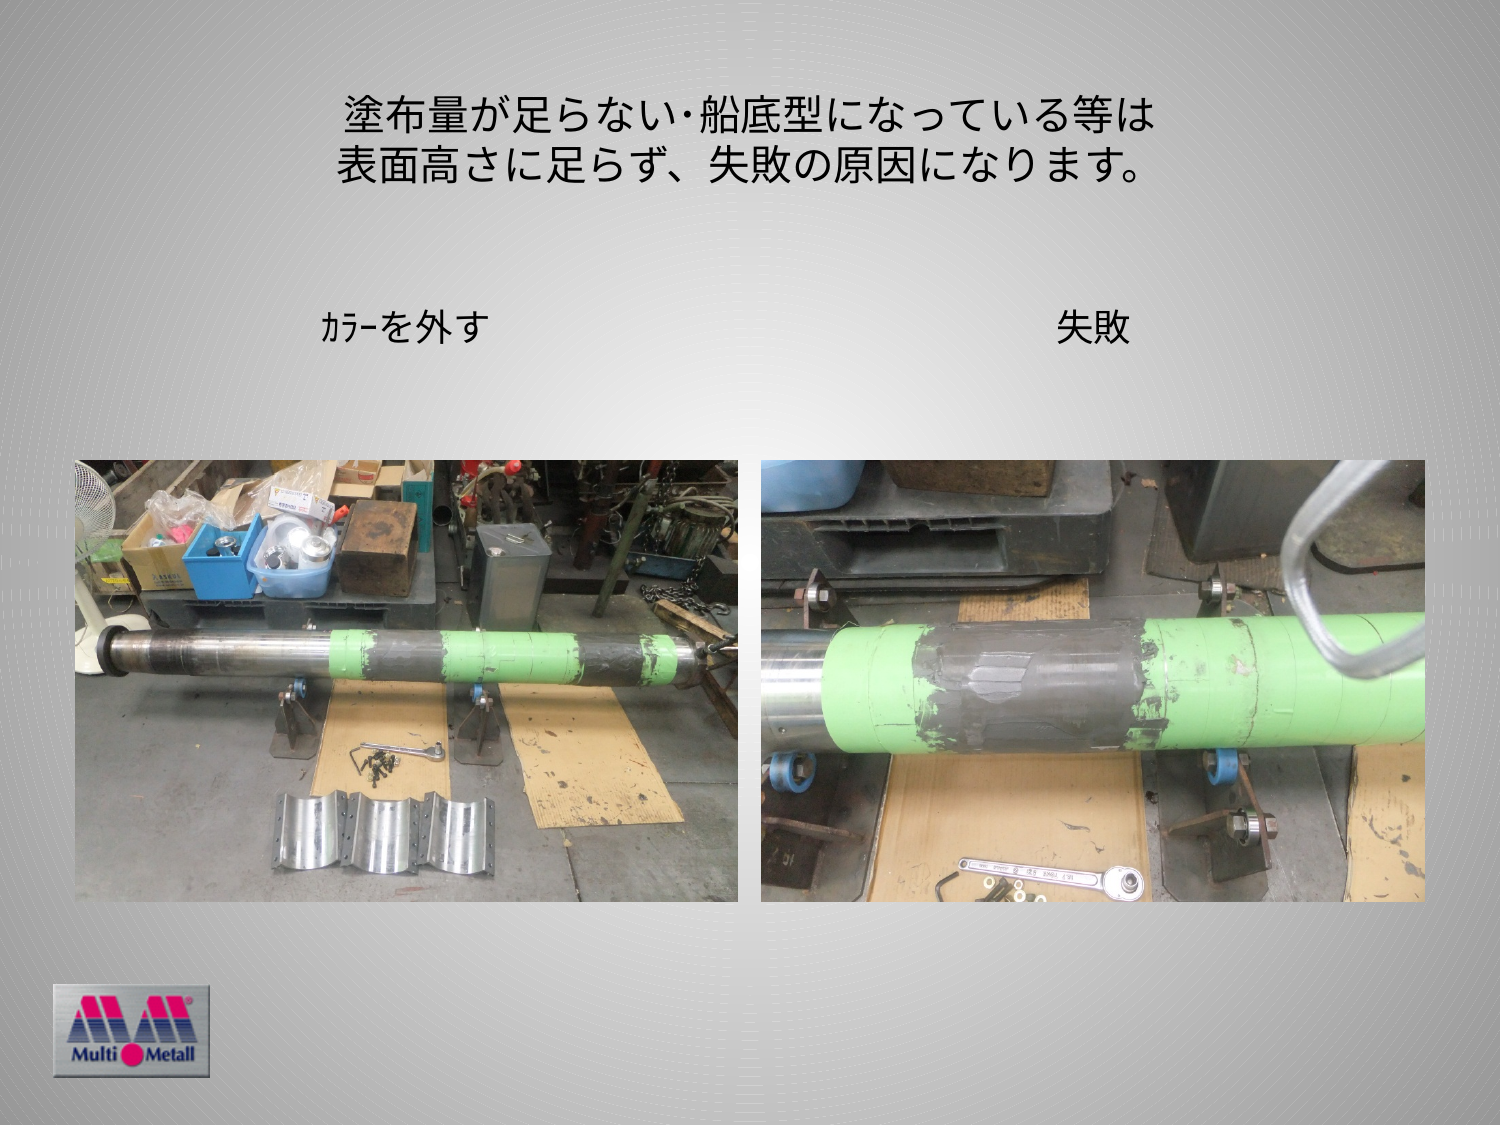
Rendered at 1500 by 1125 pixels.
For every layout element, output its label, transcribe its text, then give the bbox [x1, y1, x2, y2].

picture [52, 984, 210, 1078]
list ｶﾗｰを外す [75, 251, 738, 357]
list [74, 459, 738, 902]
title 塗布量が足らない･船底型になっている等は 表面高さに足らず、失敗の原因になります。 [75, 45, 1425, 233]
list 失敗 [761, 251, 1425, 357]
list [761, 459, 1426, 902]
